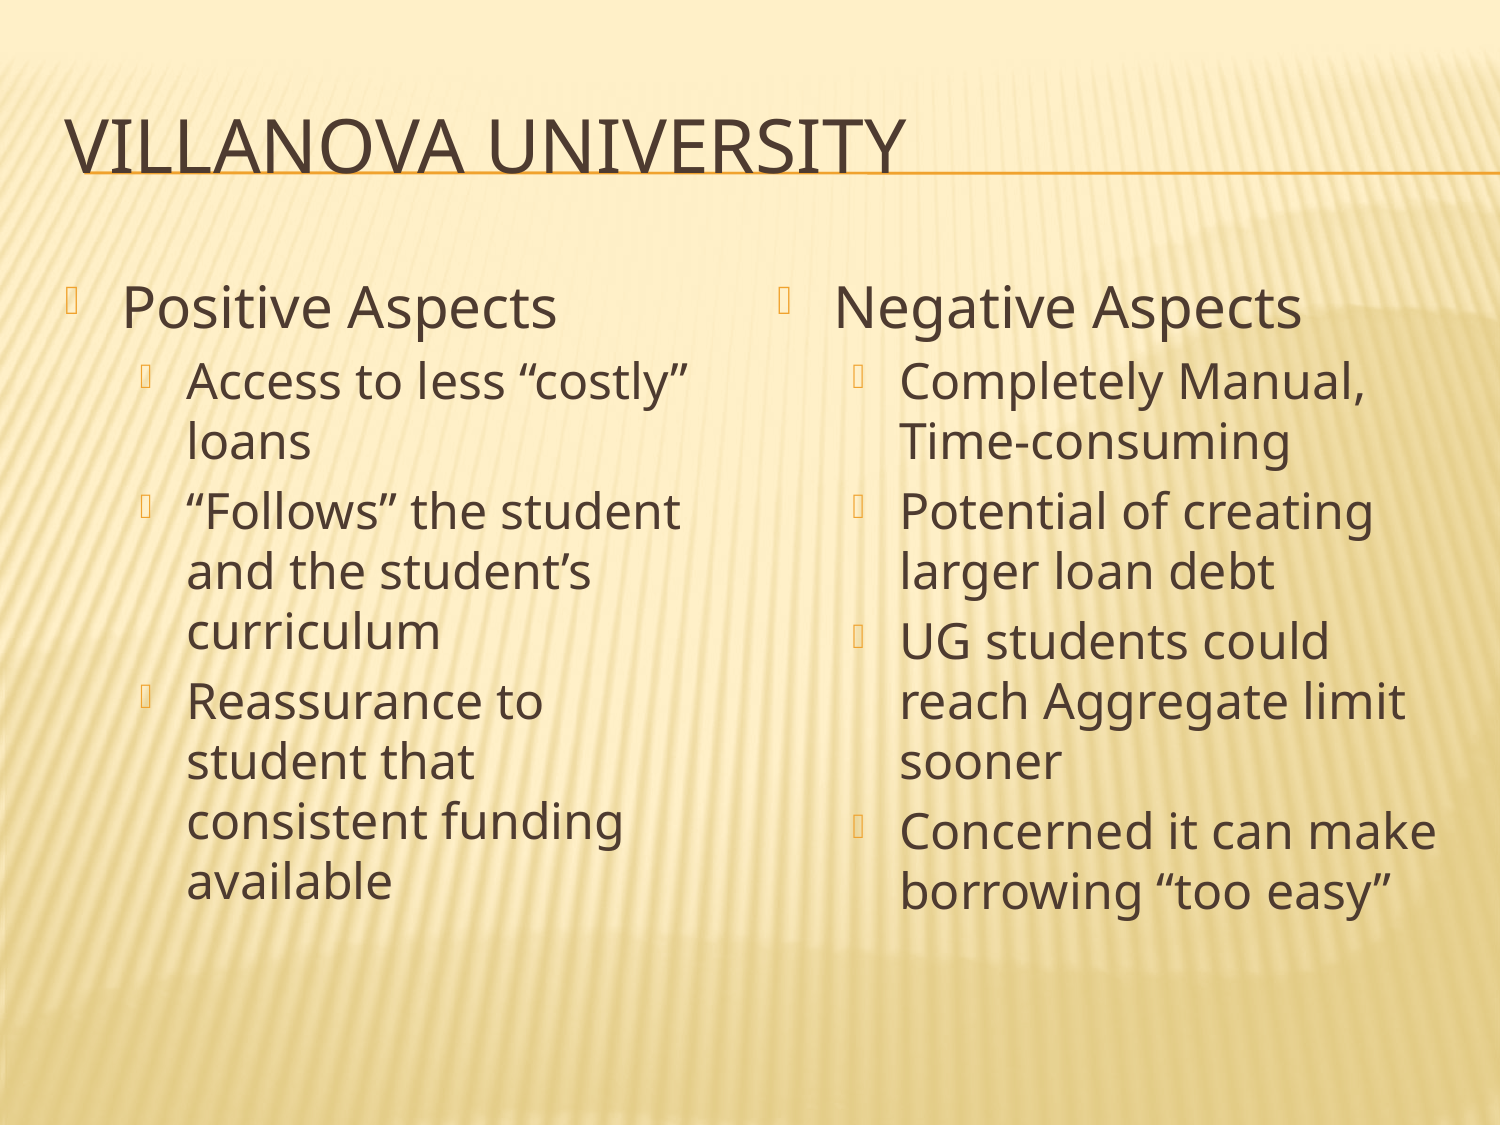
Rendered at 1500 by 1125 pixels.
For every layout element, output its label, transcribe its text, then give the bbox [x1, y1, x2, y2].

title Villanova University [49, 75, 1475, 213]
list Negative Aspects Completely Manual, Time-consuming Potential of creating larger loan debt UG students could reach Aggregate limit sooner Concerned it can make borrowing “too easy” [762, 262, 1475, 1038]
list Positive Aspects Access to less “costly” loans “Follows” the student and the student’s curriculum Reassurance to student that consistent funding available [50, 262, 738, 1038]
